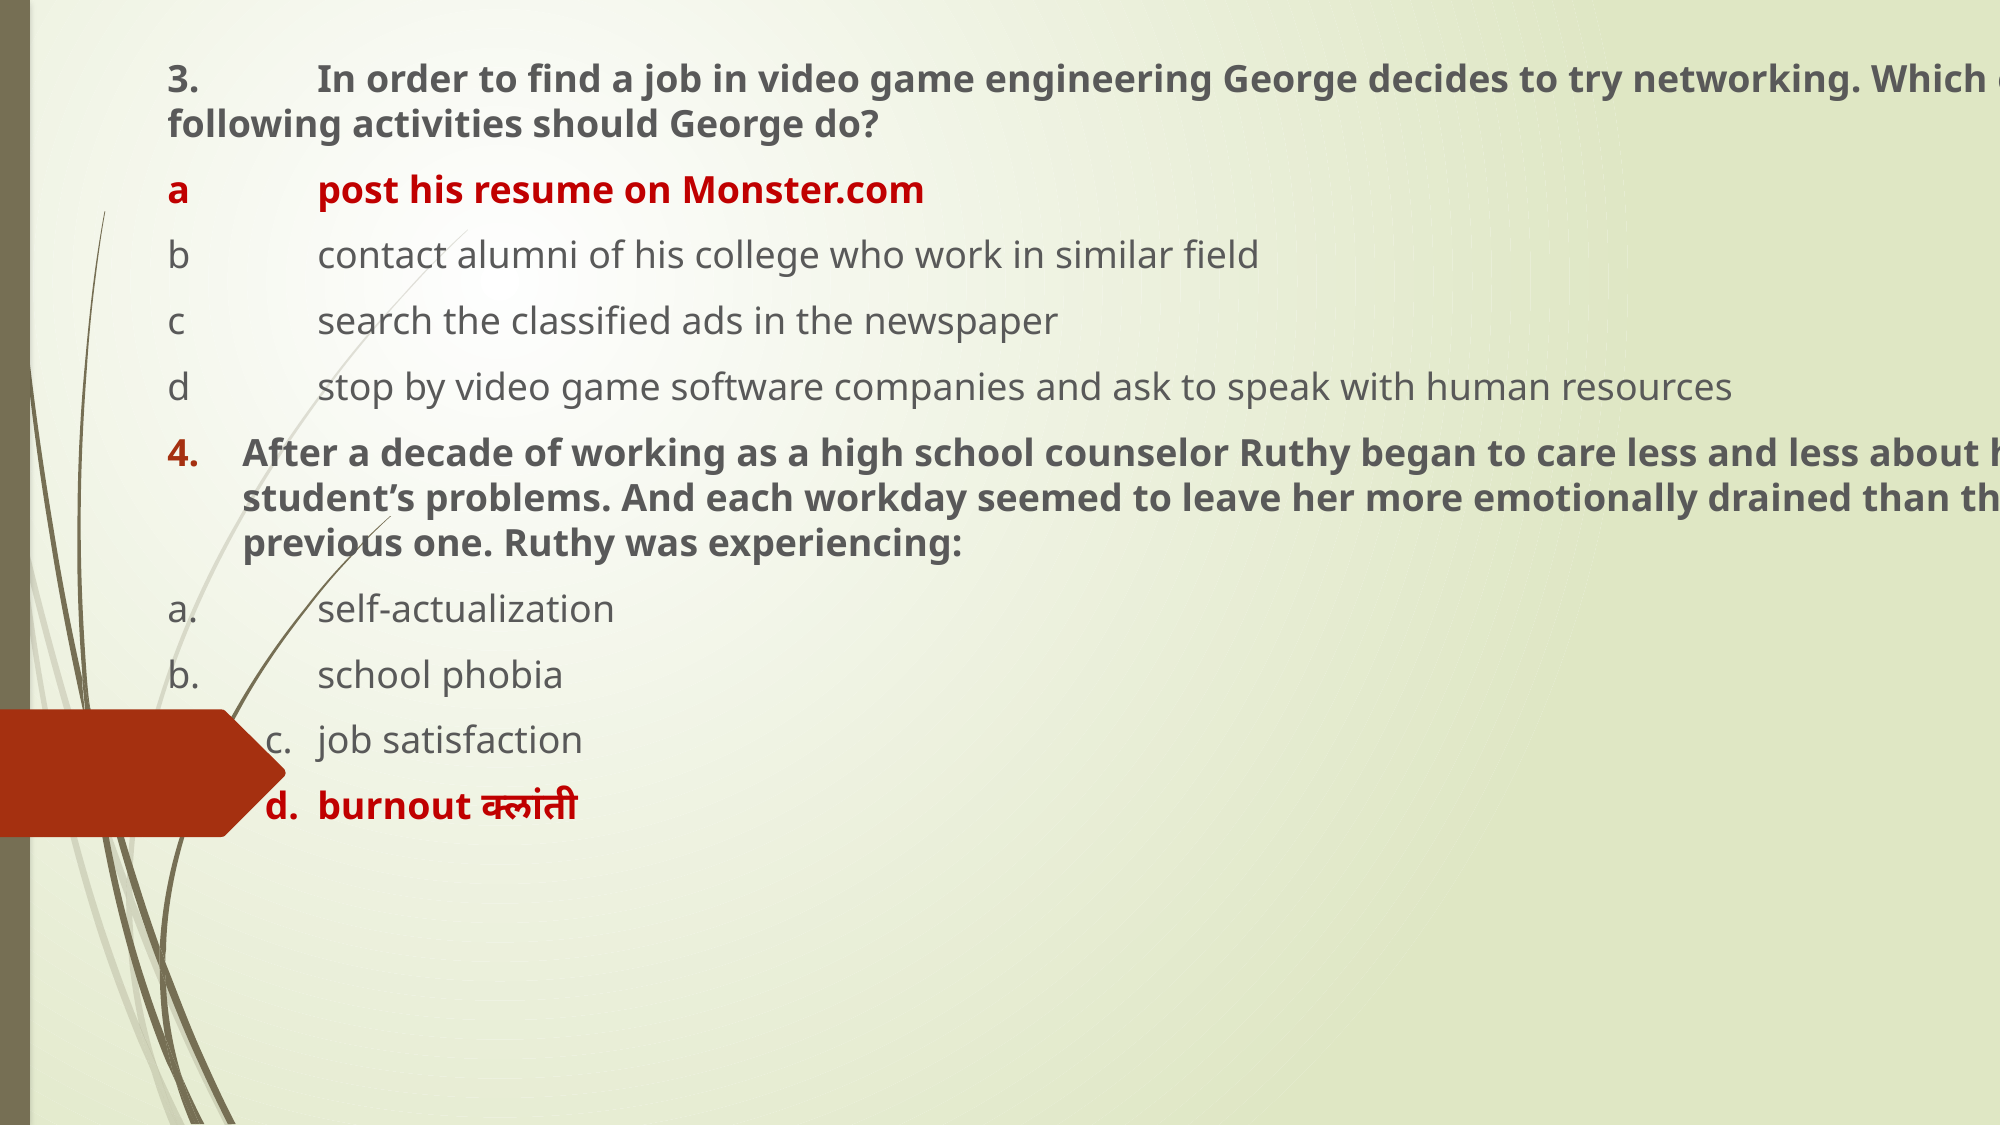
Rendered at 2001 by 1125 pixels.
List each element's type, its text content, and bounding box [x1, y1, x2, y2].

subtitle 3. In order to find a job in video game engineering George decides to try networking. Which of the following activities should George do? a post his resume on Monster.com b contact alumni of his college who work in similar field c search the classified ads in the newspaper d stop by video game software companies and ask to speak with human resources After a decade of working as a high school counselor Ruthy began to care less and less about her student’s problems. And each workday seemed to leave her more emotionally drained than the previous one. Ruthy was experiencing: a. self-actualization b. school phobia c. job satisfaction d. burnout क्लांती [152, 47, 2000, 1078]
